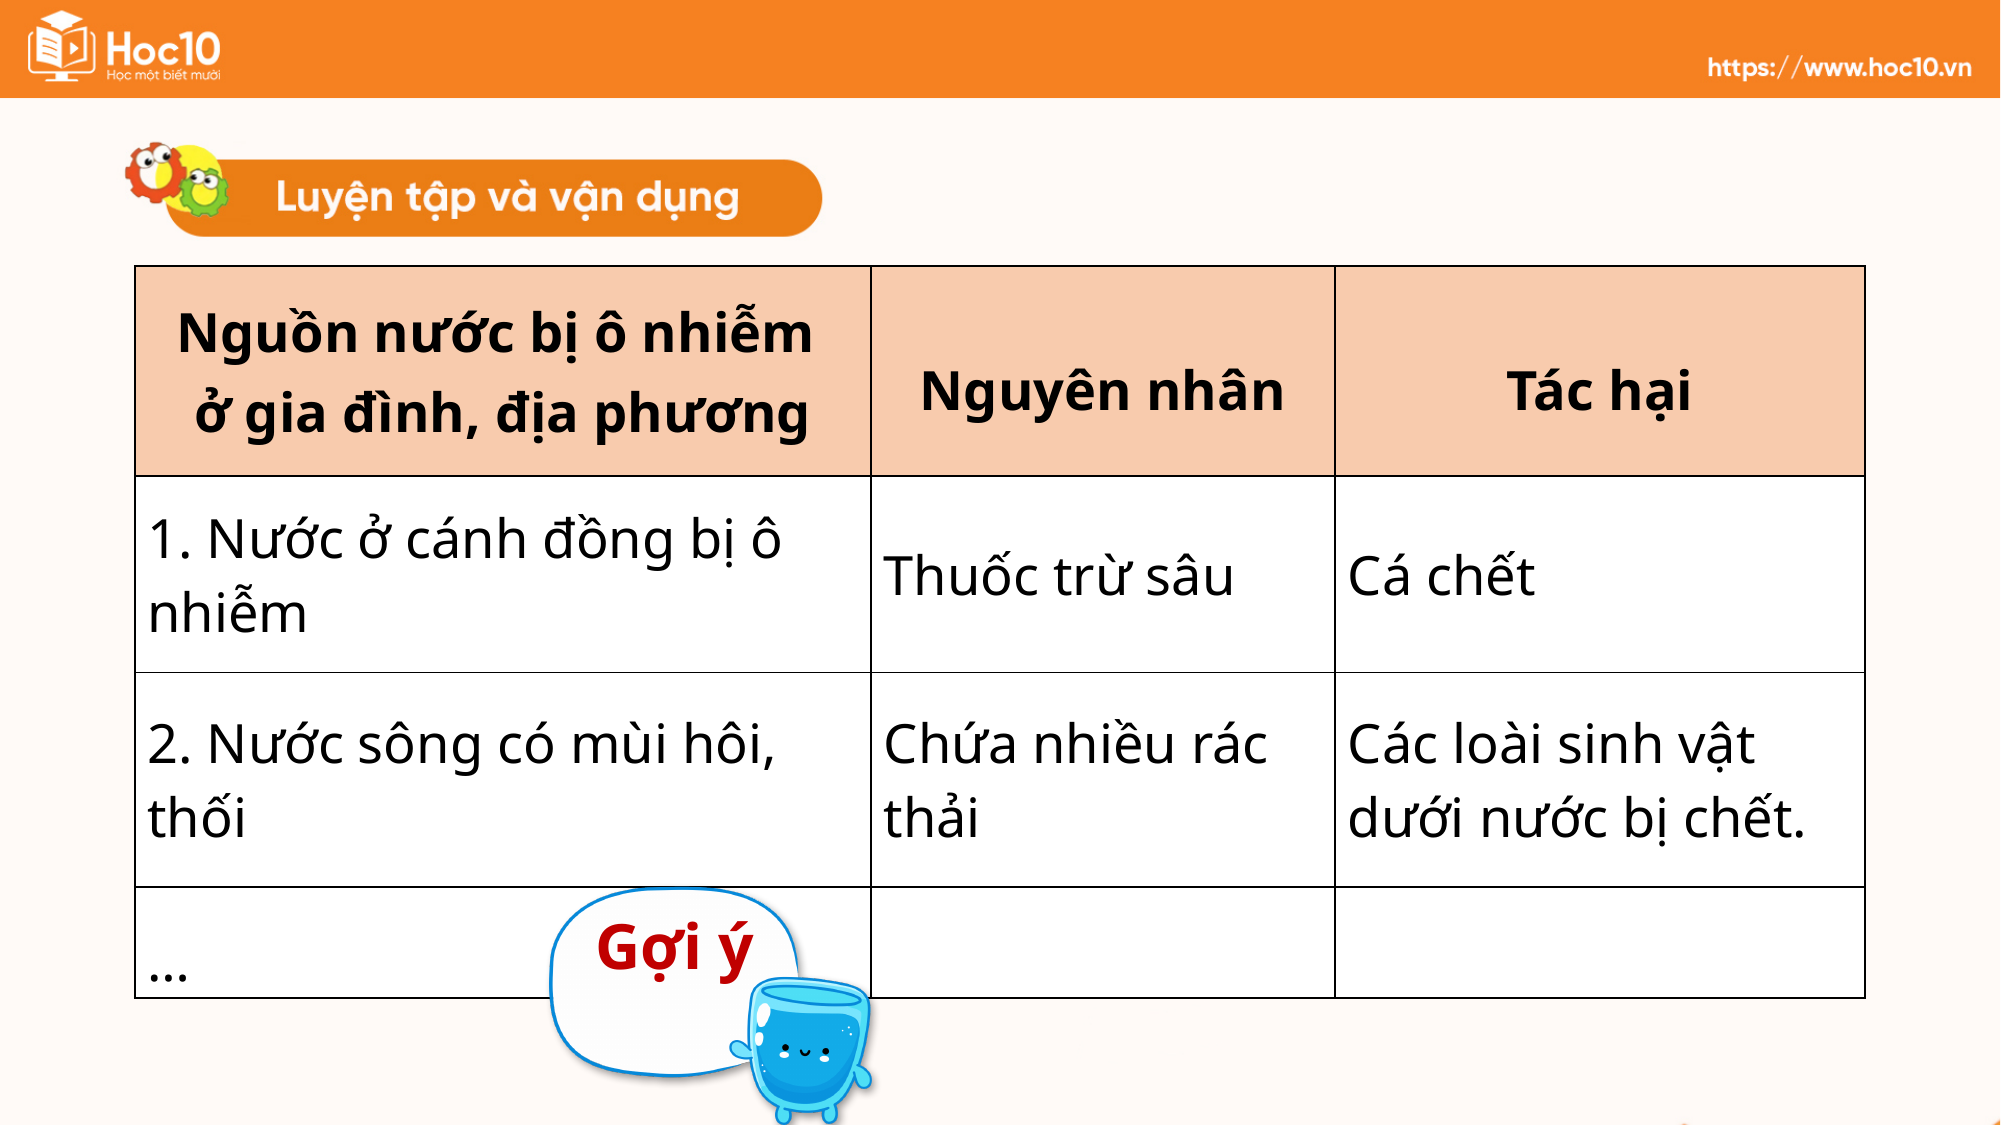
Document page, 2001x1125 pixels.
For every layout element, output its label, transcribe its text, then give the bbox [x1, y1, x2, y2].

table_cell Các loài sinh vật dưới nước bị chết. [1336, 673, 1864, 886]
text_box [549, 884, 872, 1125]
table_cell 1. Nước ở cánh đồng bị ô nhiễm [136, 477, 870, 672]
table_header Tác hại [1336, 267, 1864, 475]
table_cell Thuốc trừ sâu [872, 477, 1334, 672]
table_cell Cá chết [1336, 477, 1864, 672]
table_cell … [136, 888, 545, 997]
picture [0, 0, 2001, 1125]
table_header Nguyên nhân [872, 267, 1334, 475]
table_cell [1336, 888, 1864, 997]
table_cell 2. Nước sông có mùi hôi, thối [136, 673, 870, 886]
table_cell Chứa nhiều rác thải [872, 673, 1334, 886]
table_header Nguồn nước bị ô nhiễm ở gia đình, địa phương [136, 267, 870, 475]
table_cell [879, 888, 1334, 997]
